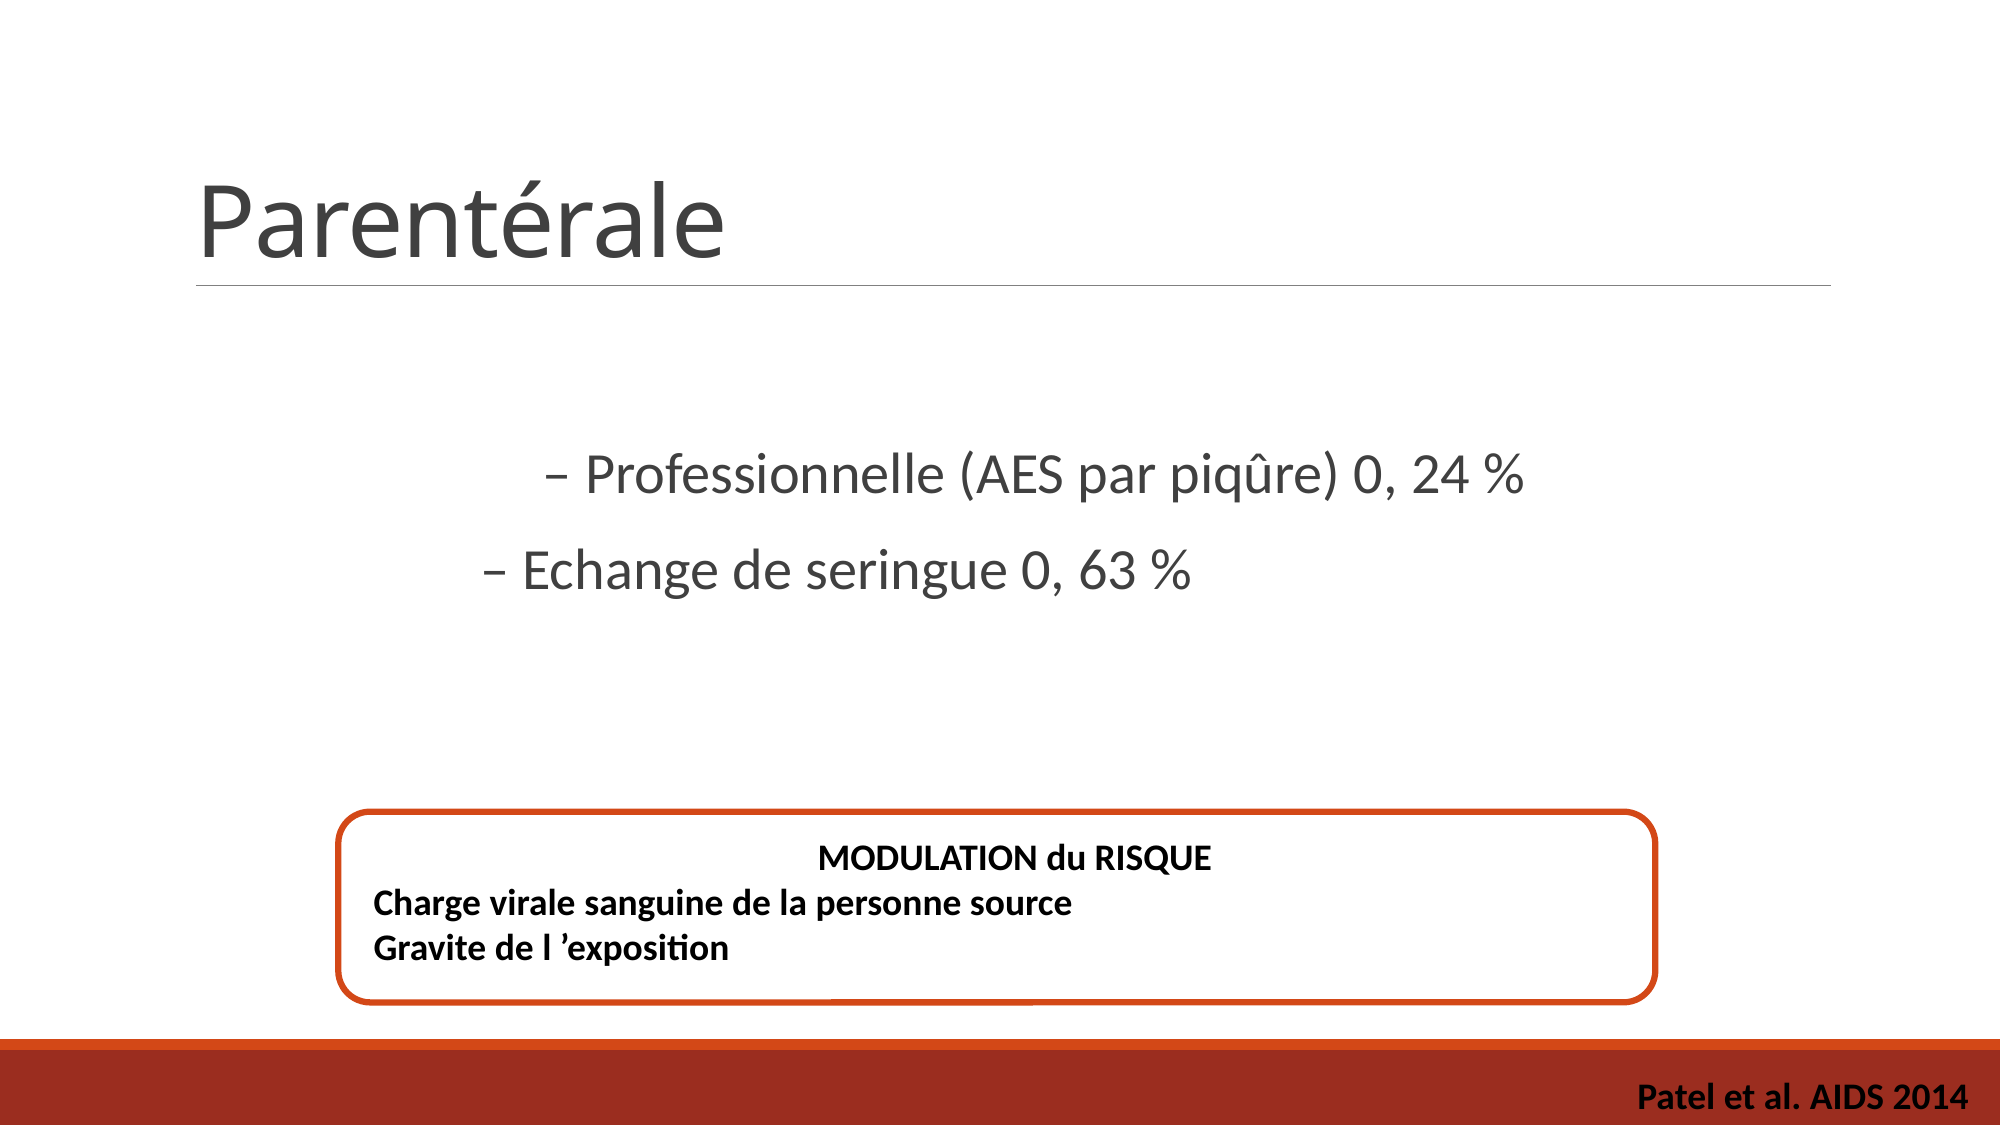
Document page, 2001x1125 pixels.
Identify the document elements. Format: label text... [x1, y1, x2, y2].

list – Professionnelle (AES par piqûre) 0, 24 % – Echange de seringue 0, 63 % [180, 302, 1830, 754]
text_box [337, 811, 1672, 1023]
title Parentérale [180, 47, 1830, 285]
text_box Patel et al. AIDS 2014 [1622, 1064, 2000, 1125]
